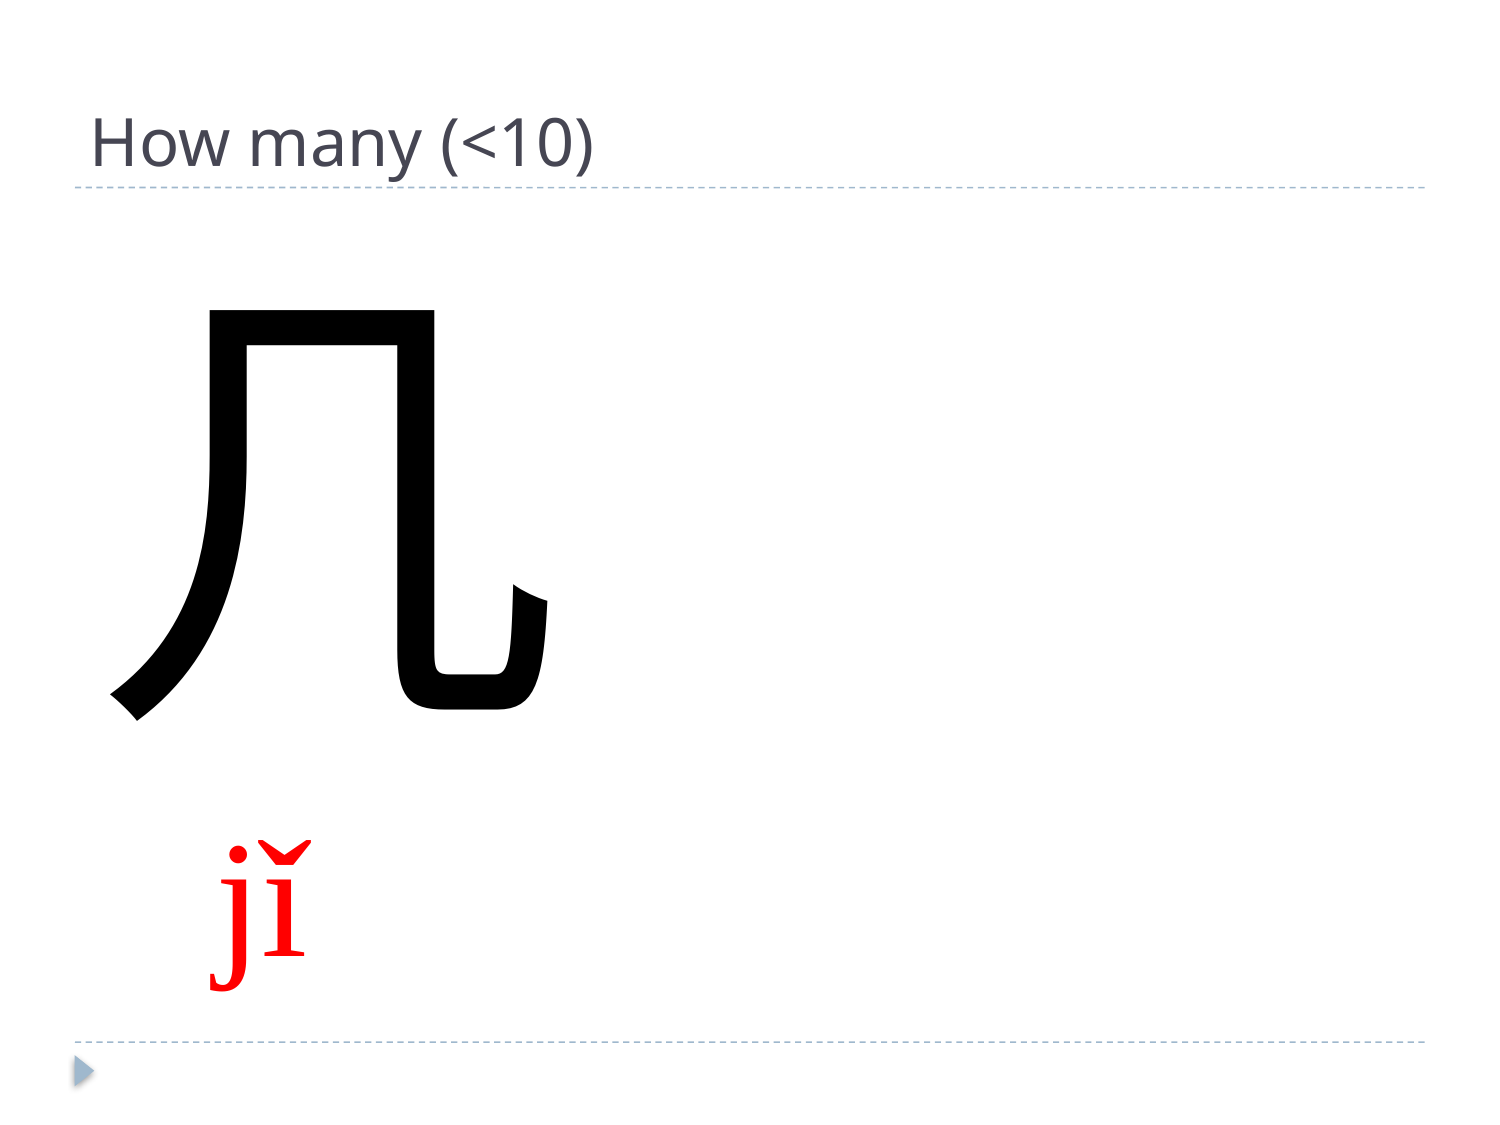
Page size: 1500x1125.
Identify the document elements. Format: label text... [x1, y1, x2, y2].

title How many (<10) [75, 24, 1425, 188]
list 几 jǐ [75, 200, 1425, 1010]
